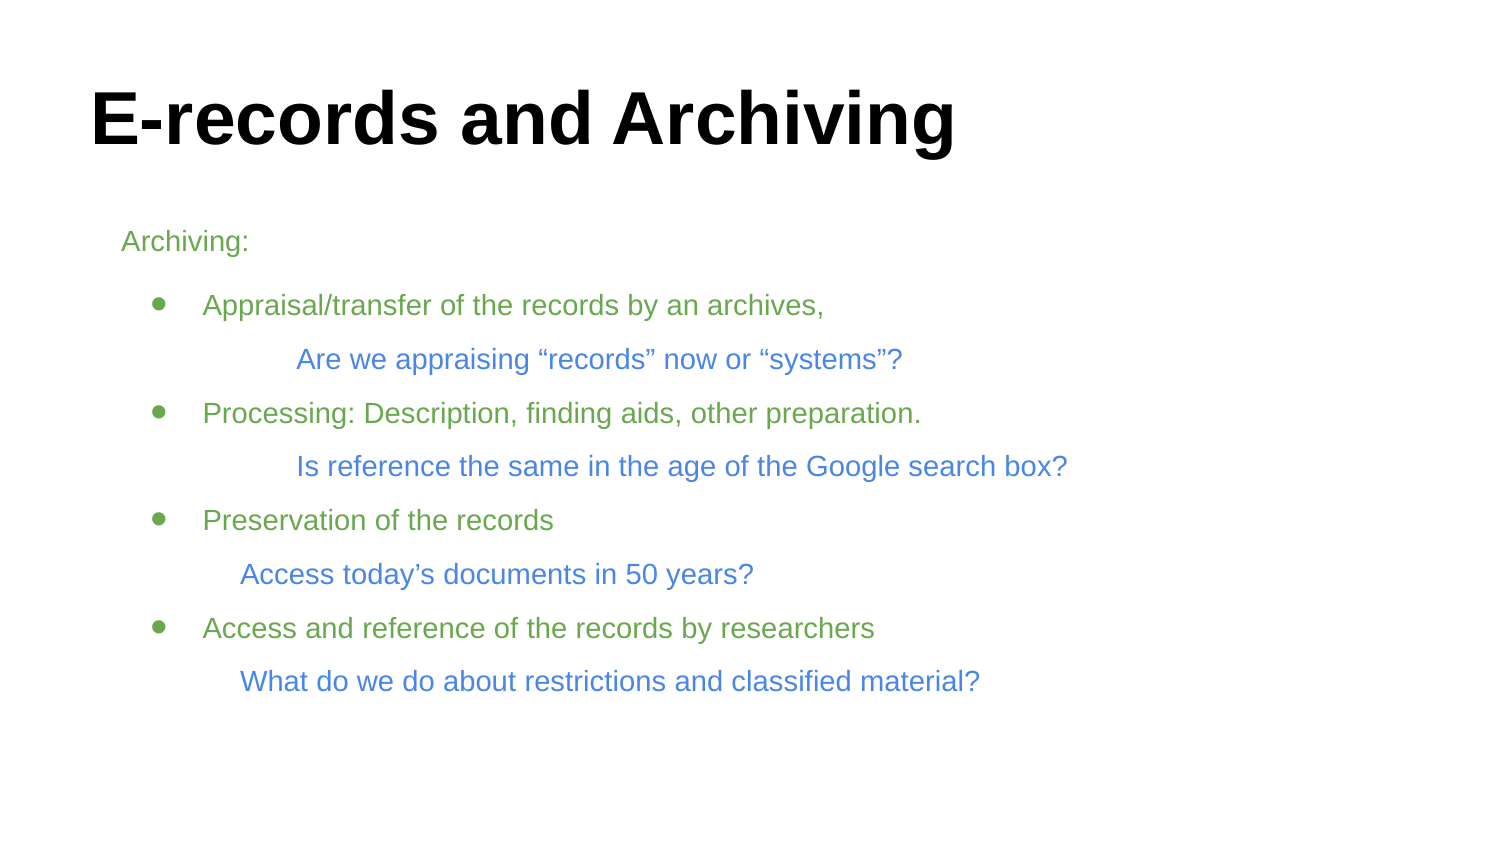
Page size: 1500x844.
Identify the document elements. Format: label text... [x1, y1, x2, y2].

title E-records and Archiving [75, 33, 1425, 175]
list Archiving: Appraisal/transfer of the records by an archives, Are we appraising “records” now or “systems”? Processing: Description, finding aids, other preparation. Is reference the same in the age of the Google search box? Preservation of the records Access today’s documents in 50 years? Access and reference of the records by researchers What do we do about restrictions and classified material? [75, 196, 1425, 808]
